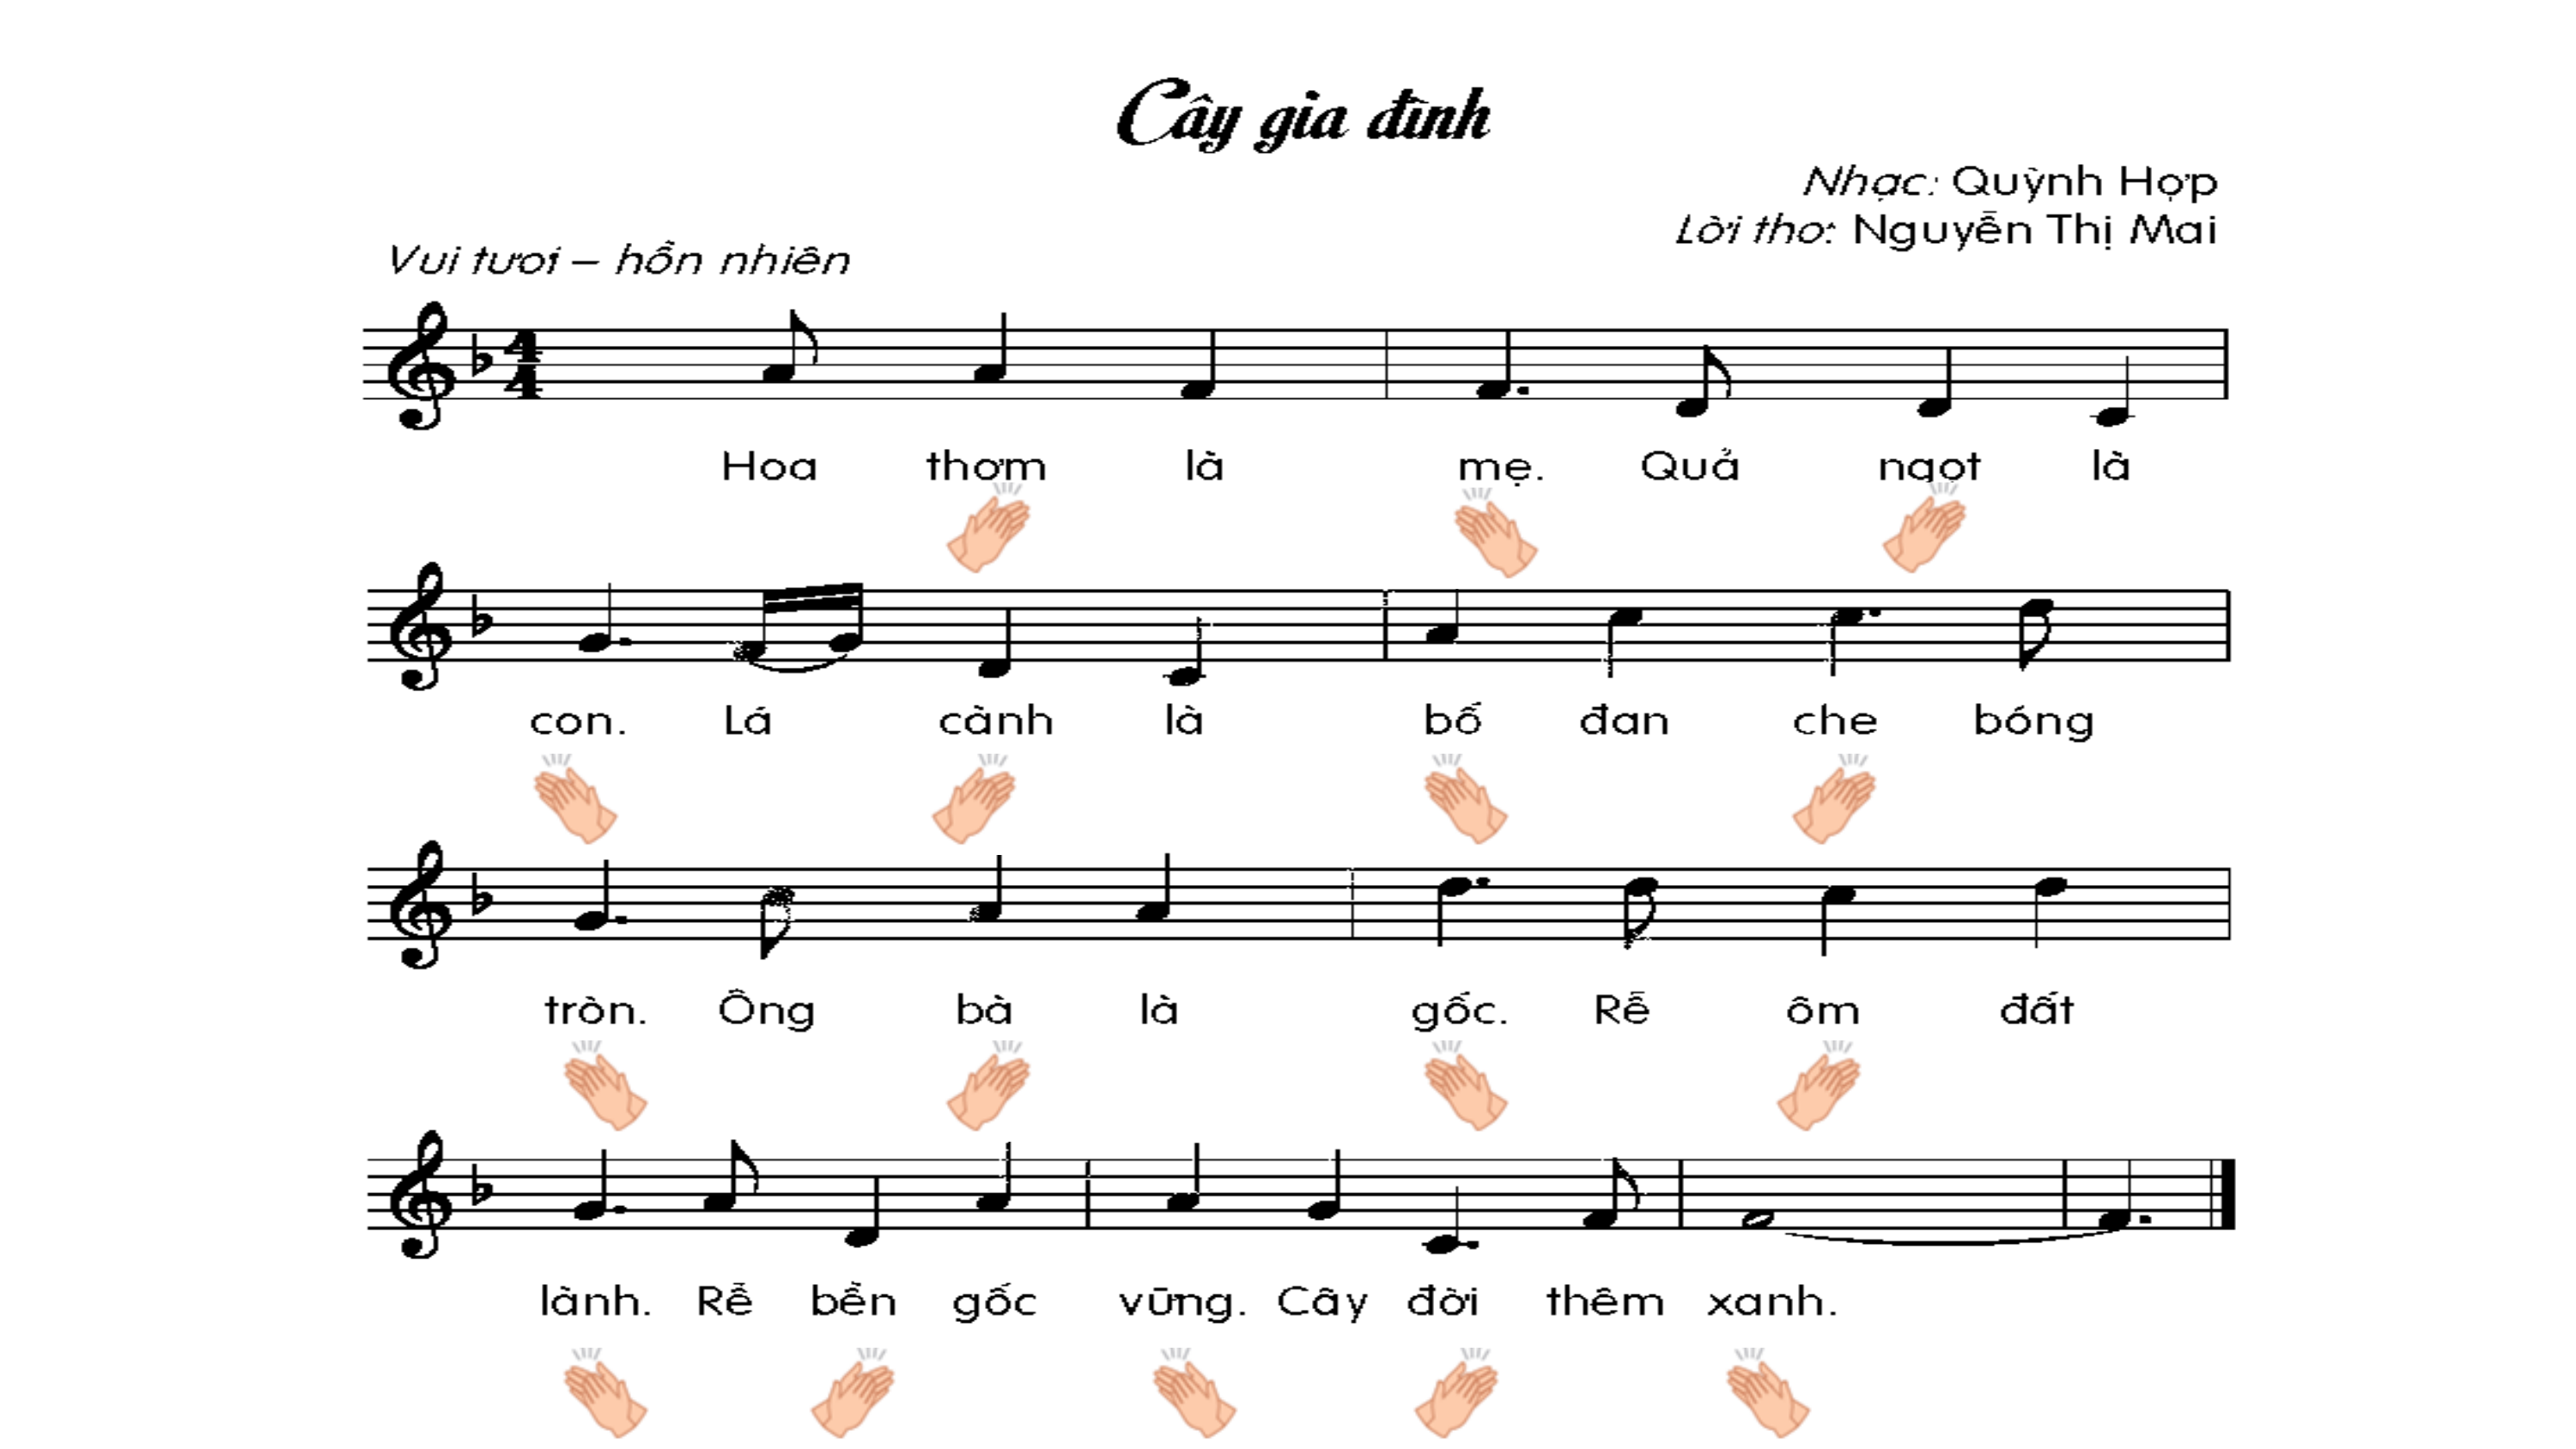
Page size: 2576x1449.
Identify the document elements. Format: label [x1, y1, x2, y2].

picture [337, 0, 2269, 1449]
